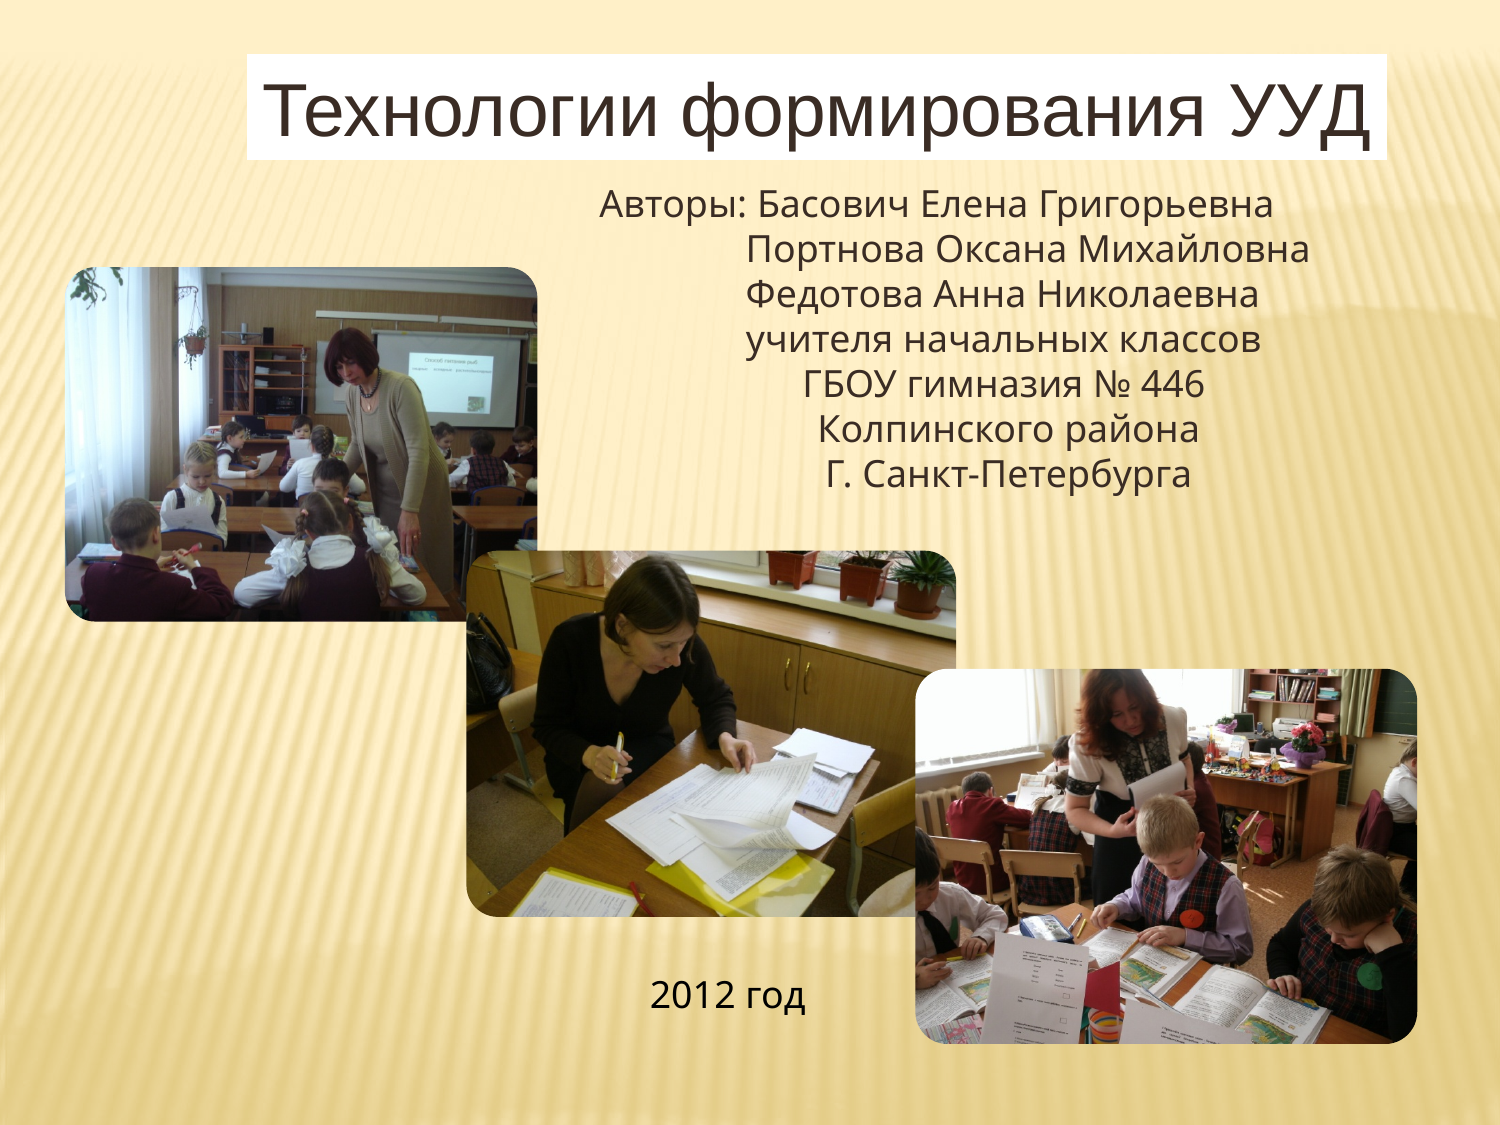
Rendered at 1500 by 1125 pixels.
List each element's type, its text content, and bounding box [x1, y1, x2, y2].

picture [64, 266, 1418, 1045]
text_box Технологии формирования УУД [247, 54, 1387, 160]
text_box Авторы: Басович Елена Григорьевна Портнова Оксана Михайловна Федотова Анна Николаевна учителя начальных классов ГБОУ гимназия № 446 Колпинского района Г. Санкт-Петербурга [584, 172, 1424, 503]
text_box 2012 год [635, 964, 821, 1024]
